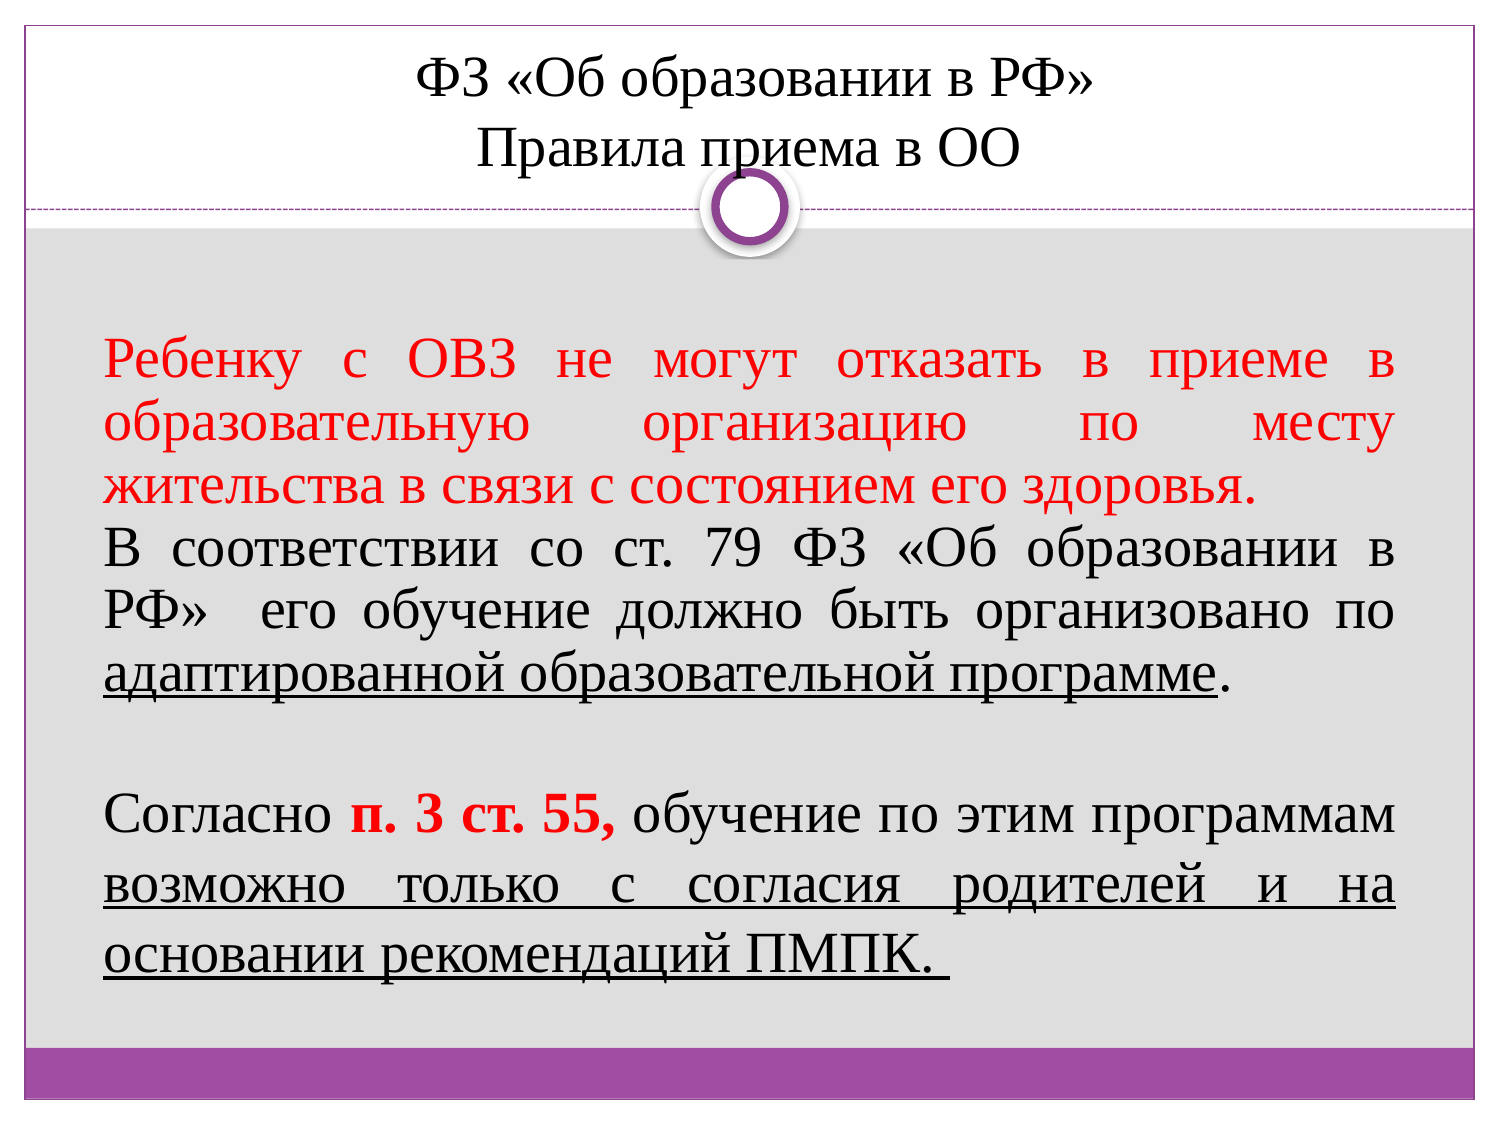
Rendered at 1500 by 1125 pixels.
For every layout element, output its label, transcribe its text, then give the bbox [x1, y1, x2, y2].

list [49, 349, 1471, 1001]
text_box Ребенку с ОВЗ не могут отказать в приеме в образовательную организацию по месту жительства в связи с состоянием его здоровья. В соответствии со ст. 79 ФЗ «Об образовании в РФ» его обучение должно быть организовано по адаптированной образовательной программе. Согласно п. 3 ст. 55, обучение по этим программам возможно только с согласия родителей и на основании рекомендаций ПМПК. [88, 259, 1412, 992]
text_box ФЗ «Об образовании в РФ» Правила приема в ОО [41, 30, 1471, 311]
